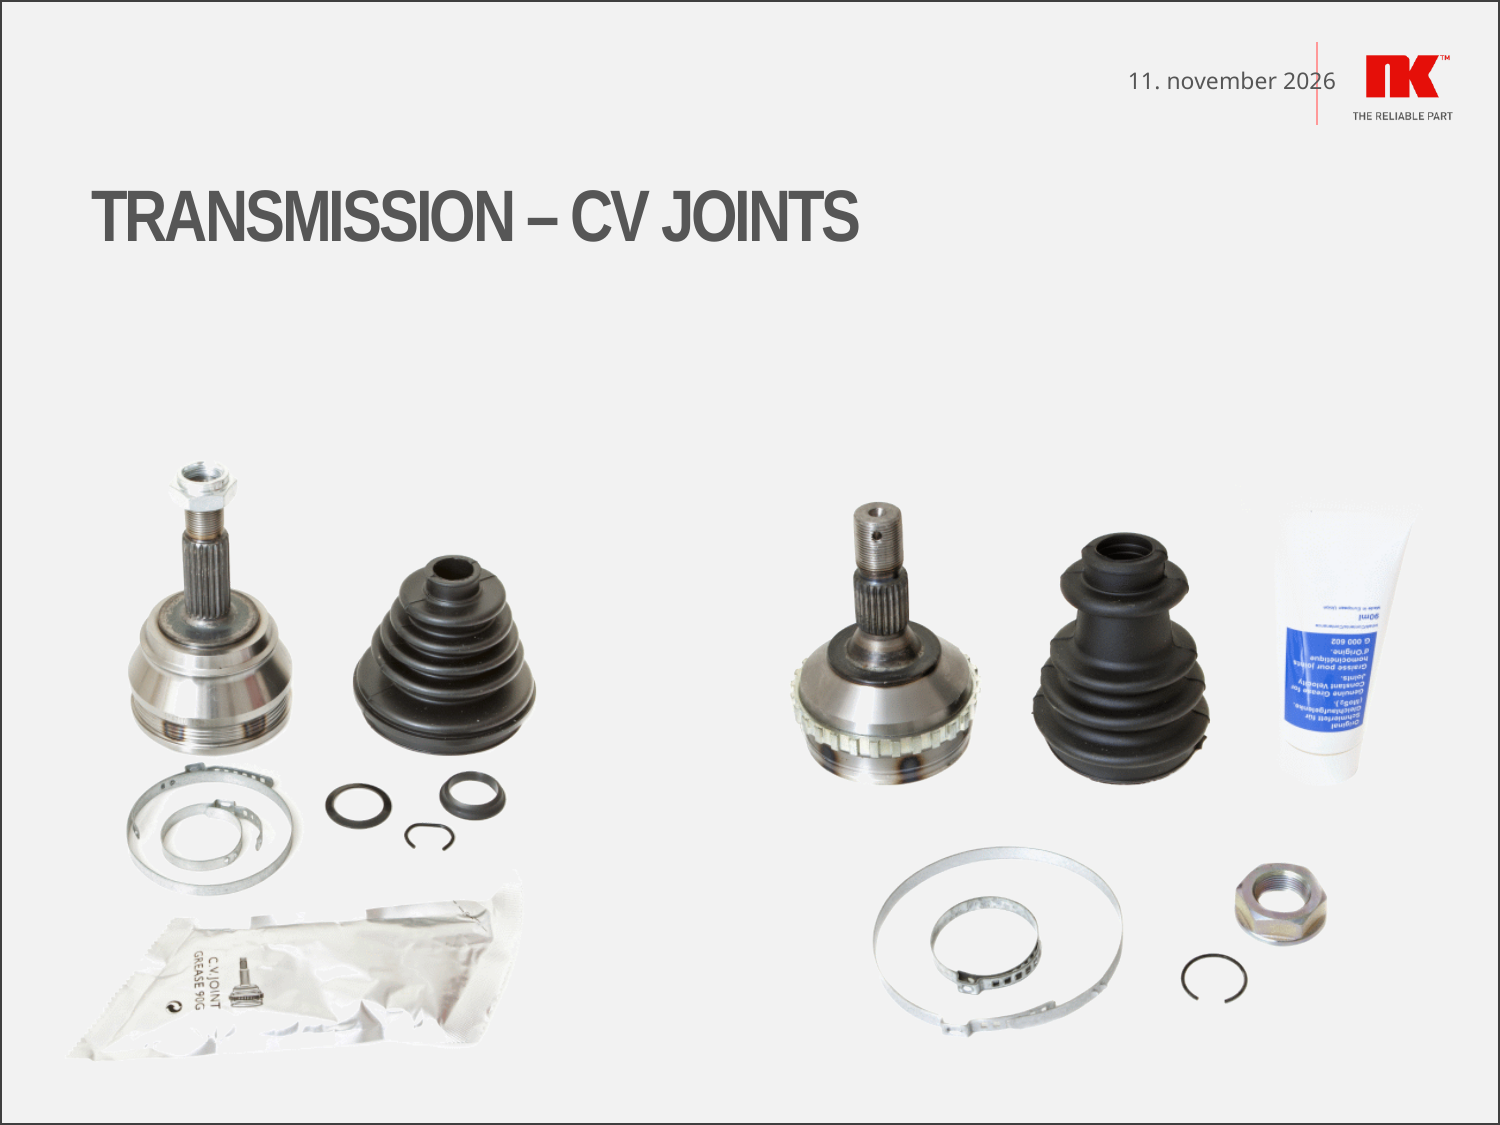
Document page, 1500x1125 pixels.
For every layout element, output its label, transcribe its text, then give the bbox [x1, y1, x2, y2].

picture [747, 455, 1485, 1084]
title Transmission – CV joints [76, 160, 1427, 256]
picture [1352, 51, 1453, 123]
picture [0, 420, 696, 1098]
